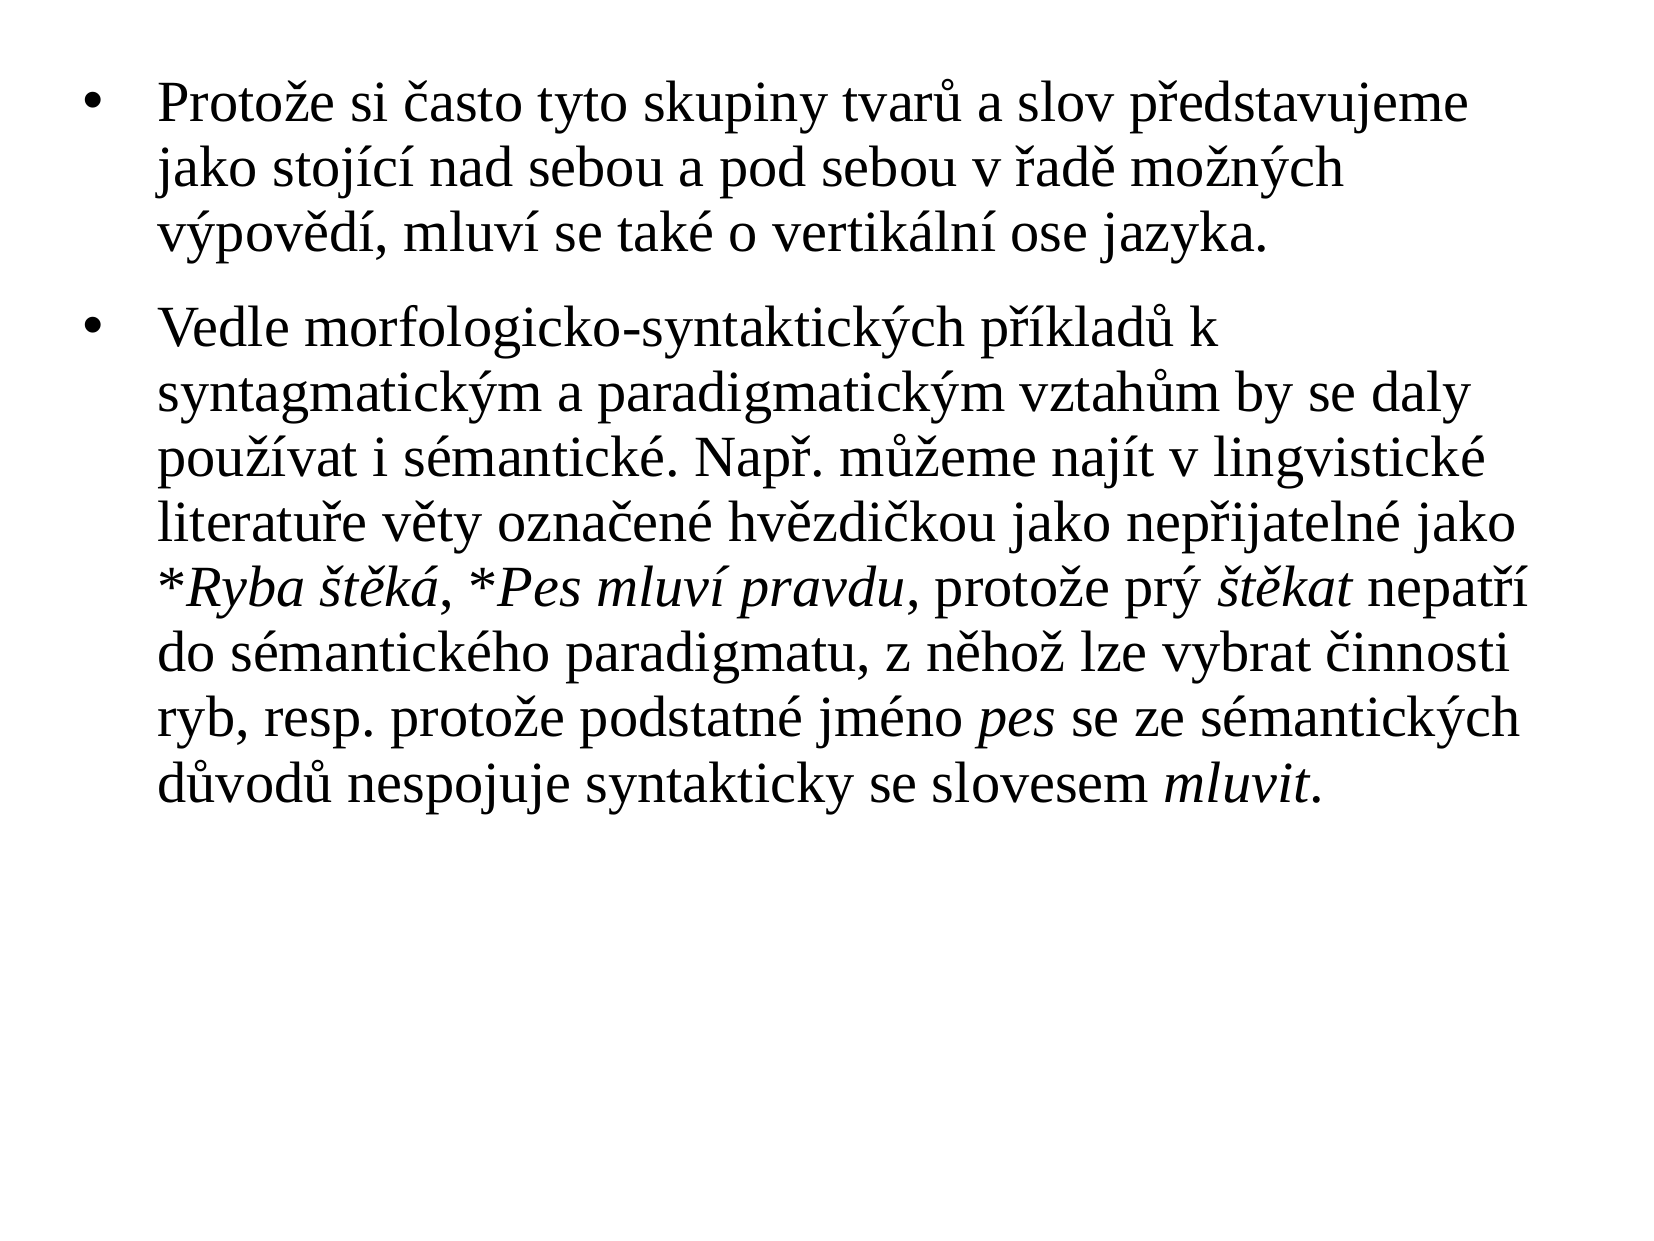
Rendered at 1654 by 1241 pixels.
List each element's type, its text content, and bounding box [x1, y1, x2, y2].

list Protože si často tyto skupiny tvarů a slov představujeme jako stojící nad sebou a pod sebou v řadě možných výpovědí, mluví se také o vertikální ose jazyka. Vedle morfologicko-syntaktických příkladů k syntagmatickým a paradigmatickým vztahům by se daly používat i sémantické. Např. můžeme najít v lingvistické literatuře věty označené hvězdičkou jako nepřijatelné jako *Ryba štěká, *Pes mluví pravdu, protože prý štěkat nepatří do sémantického paradigmatu, z něhož lze vybrat činnosti ryb, resp. protože podstatné jméno pes se ze sémantických důvodů nespojuje syntakticky se slovesem mluvit. [82, 64, 1568, 1164]
